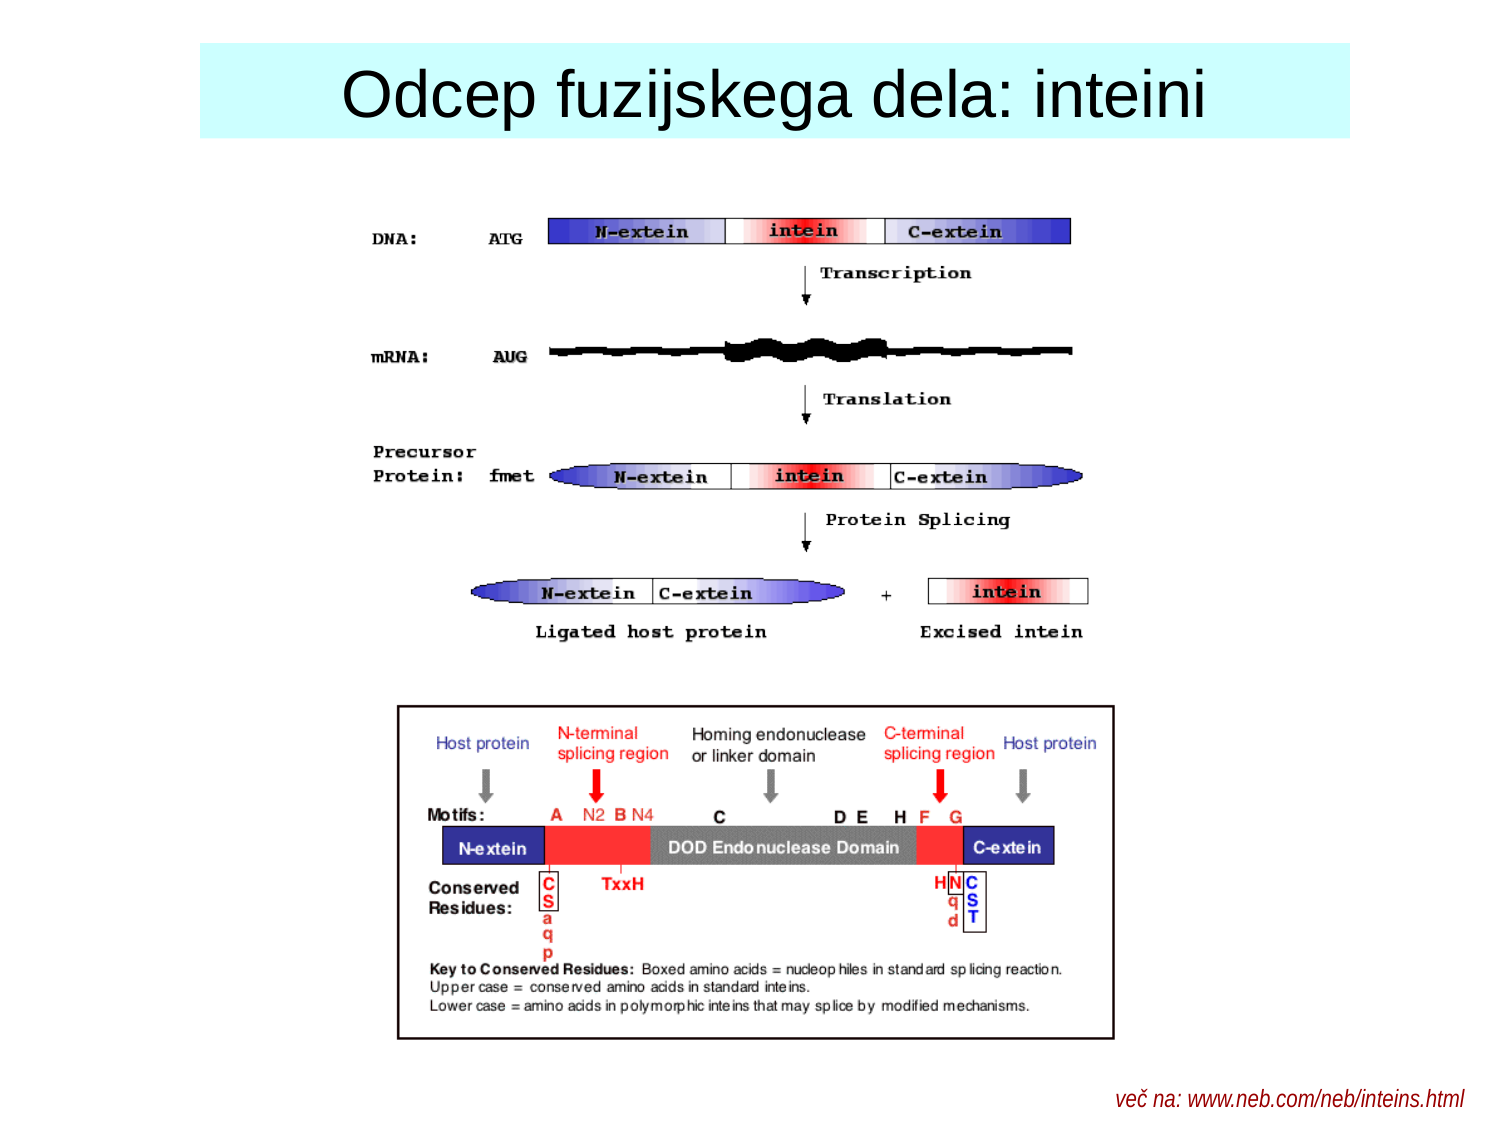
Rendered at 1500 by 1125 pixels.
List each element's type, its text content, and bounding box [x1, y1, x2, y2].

picture [371, 680, 1140, 1065]
text_box več na: www.neb.com/neb/inteins.html [1100, 1074, 1481, 1120]
text_box Odcep fuzijskega dela: inteini [200, 43, 1350, 139]
picture [359, 184, 1105, 664]
